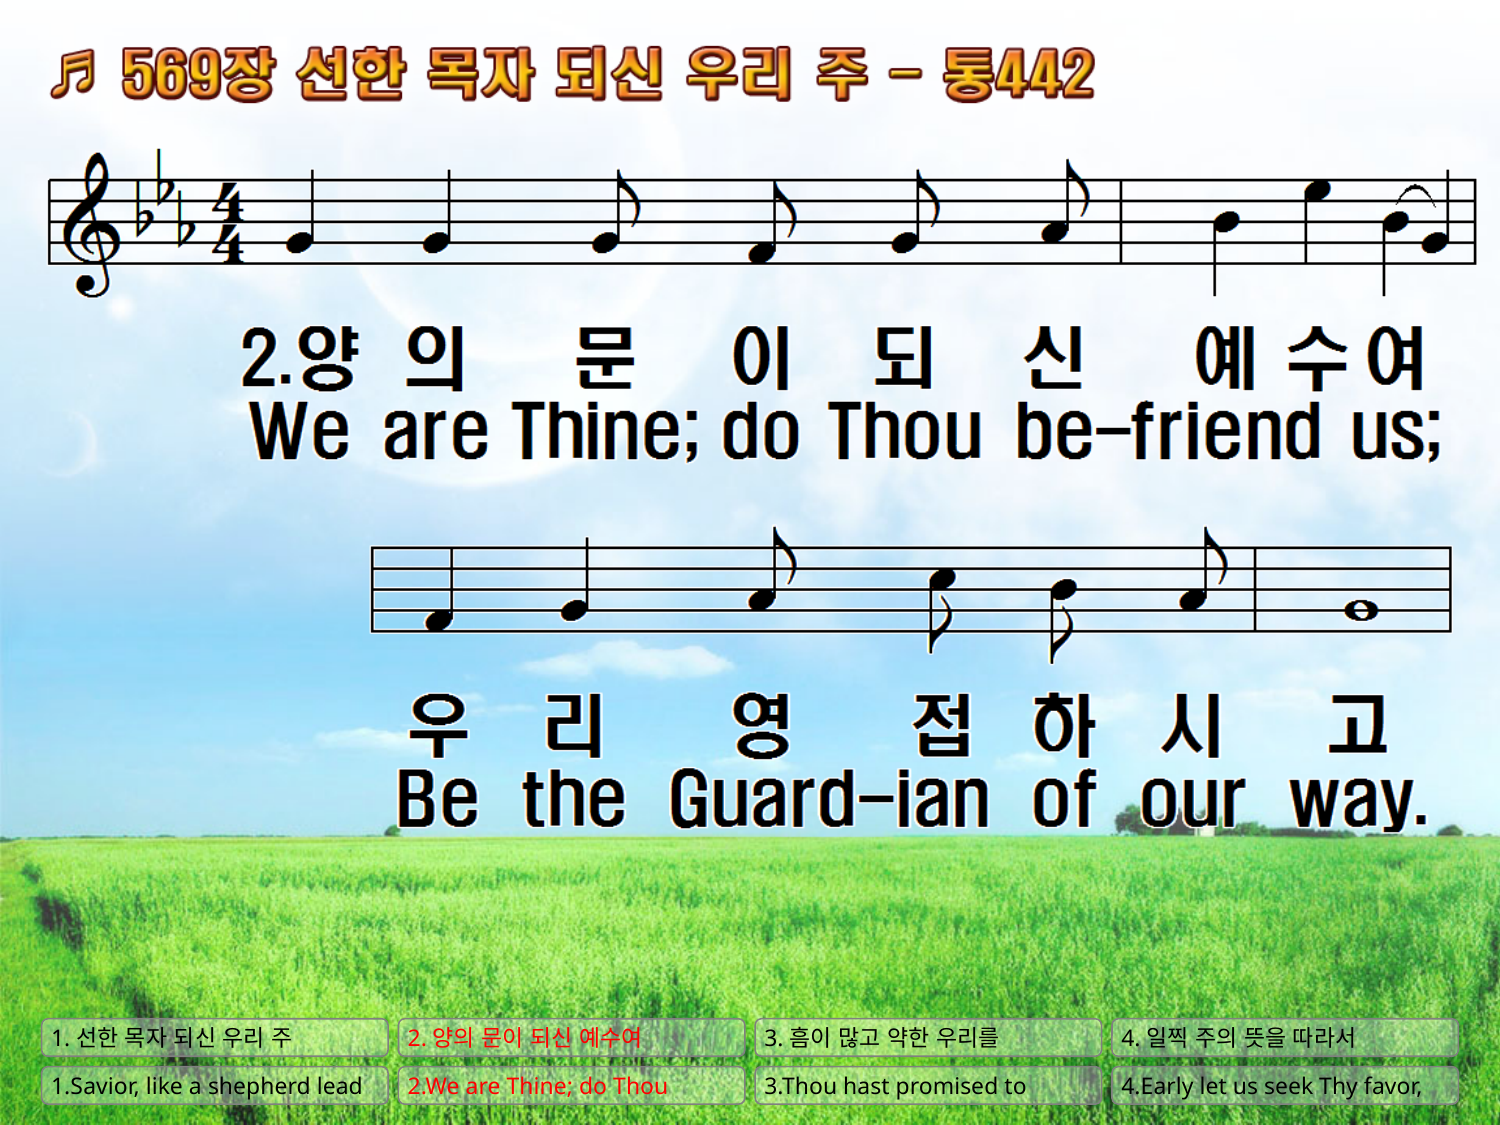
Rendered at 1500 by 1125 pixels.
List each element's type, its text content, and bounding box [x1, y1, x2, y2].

text_box 3.Thou hast promised to [755, 1066, 1102, 1105]
text_box 4.Early let us seek Thy favor, [1111, 1066, 1459, 1105]
text_box 2.양의 문이 되신 예수여 [398, 1018, 745, 1057]
text_box 1.Savior, like a shepherd lead [41, 1066, 389, 1105]
text_box 4.일찍 주의 뜻을 따라서 [1111, 1018, 1459, 1057]
text_box 2.We are Thine; do Thou [398, 1066, 745, 1105]
text_box 1.선한 목자 되신 우리 주 [41, 1018, 389, 1057]
text_box 3.흠이 많고 약한 우리를 [755, 1018, 1102, 1057]
picture [0, 0, 1500, 844]
